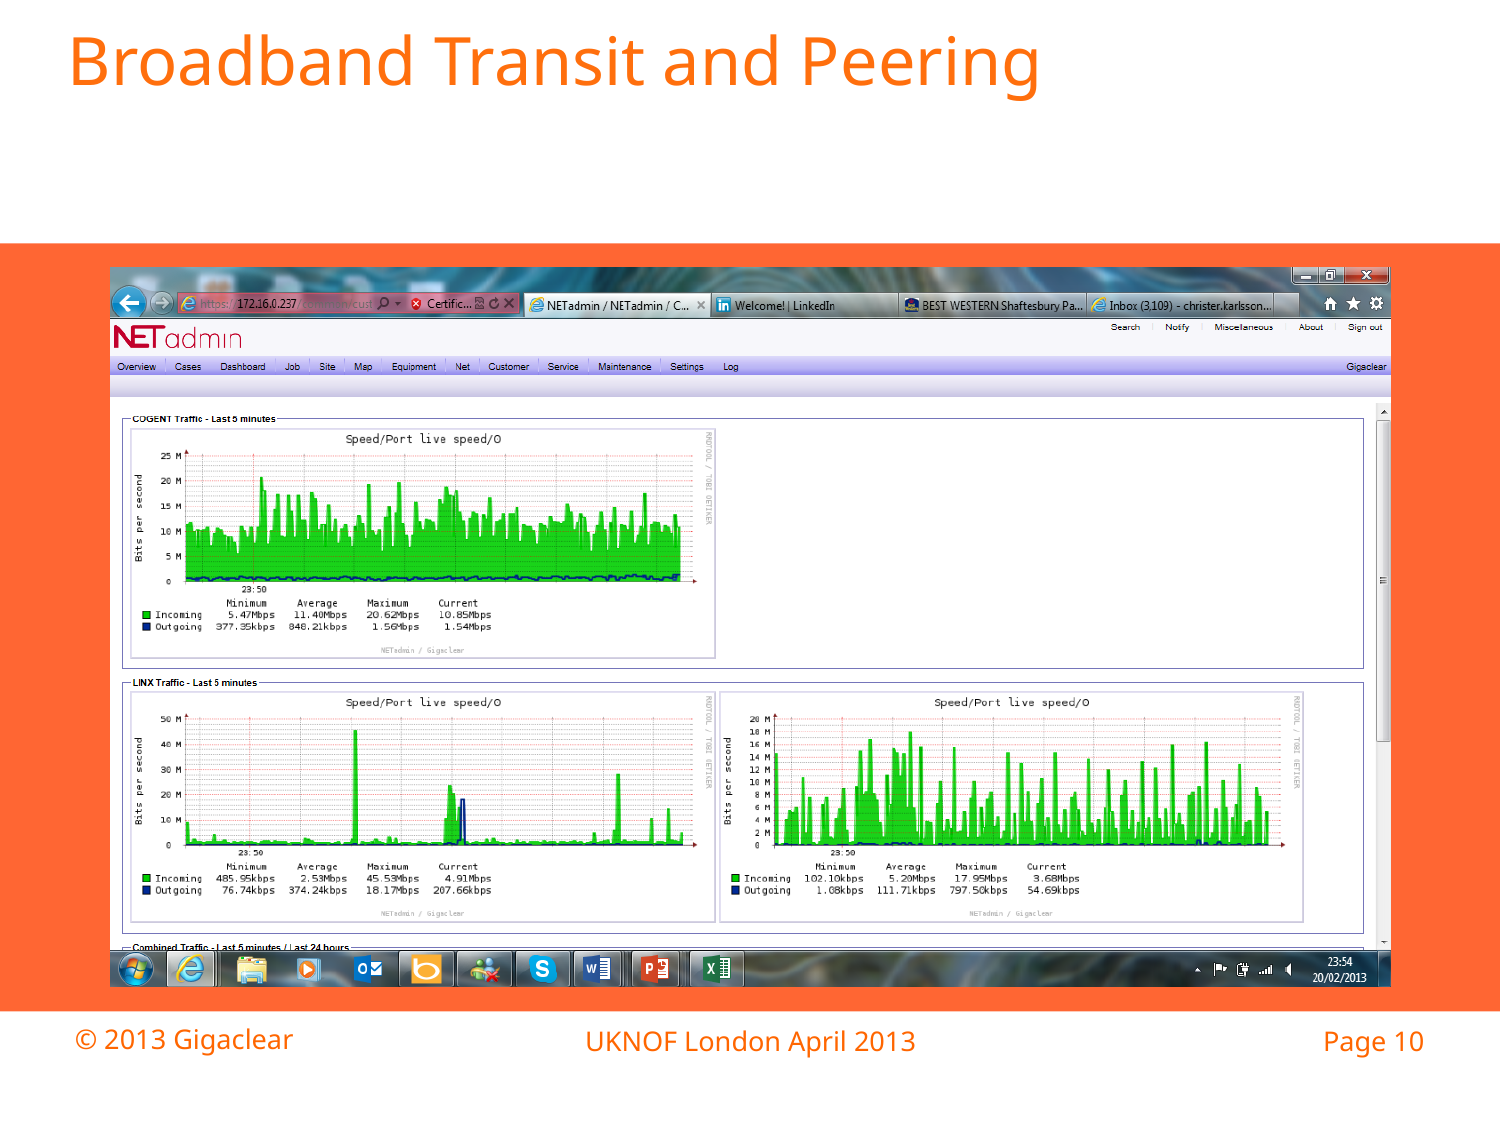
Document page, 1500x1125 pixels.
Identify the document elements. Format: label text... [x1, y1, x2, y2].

footer UKNOF London April 2013 [512, 1024, 989, 1103]
slide_number © 2013 Gigaclear [74, 1024, 424, 1103]
text_box Broadband Transit and Peering [53, 19, 1403, 149]
slide_number Page 10 [1075, 1024, 1425, 1103]
picture [110, 266, 1391, 987]
